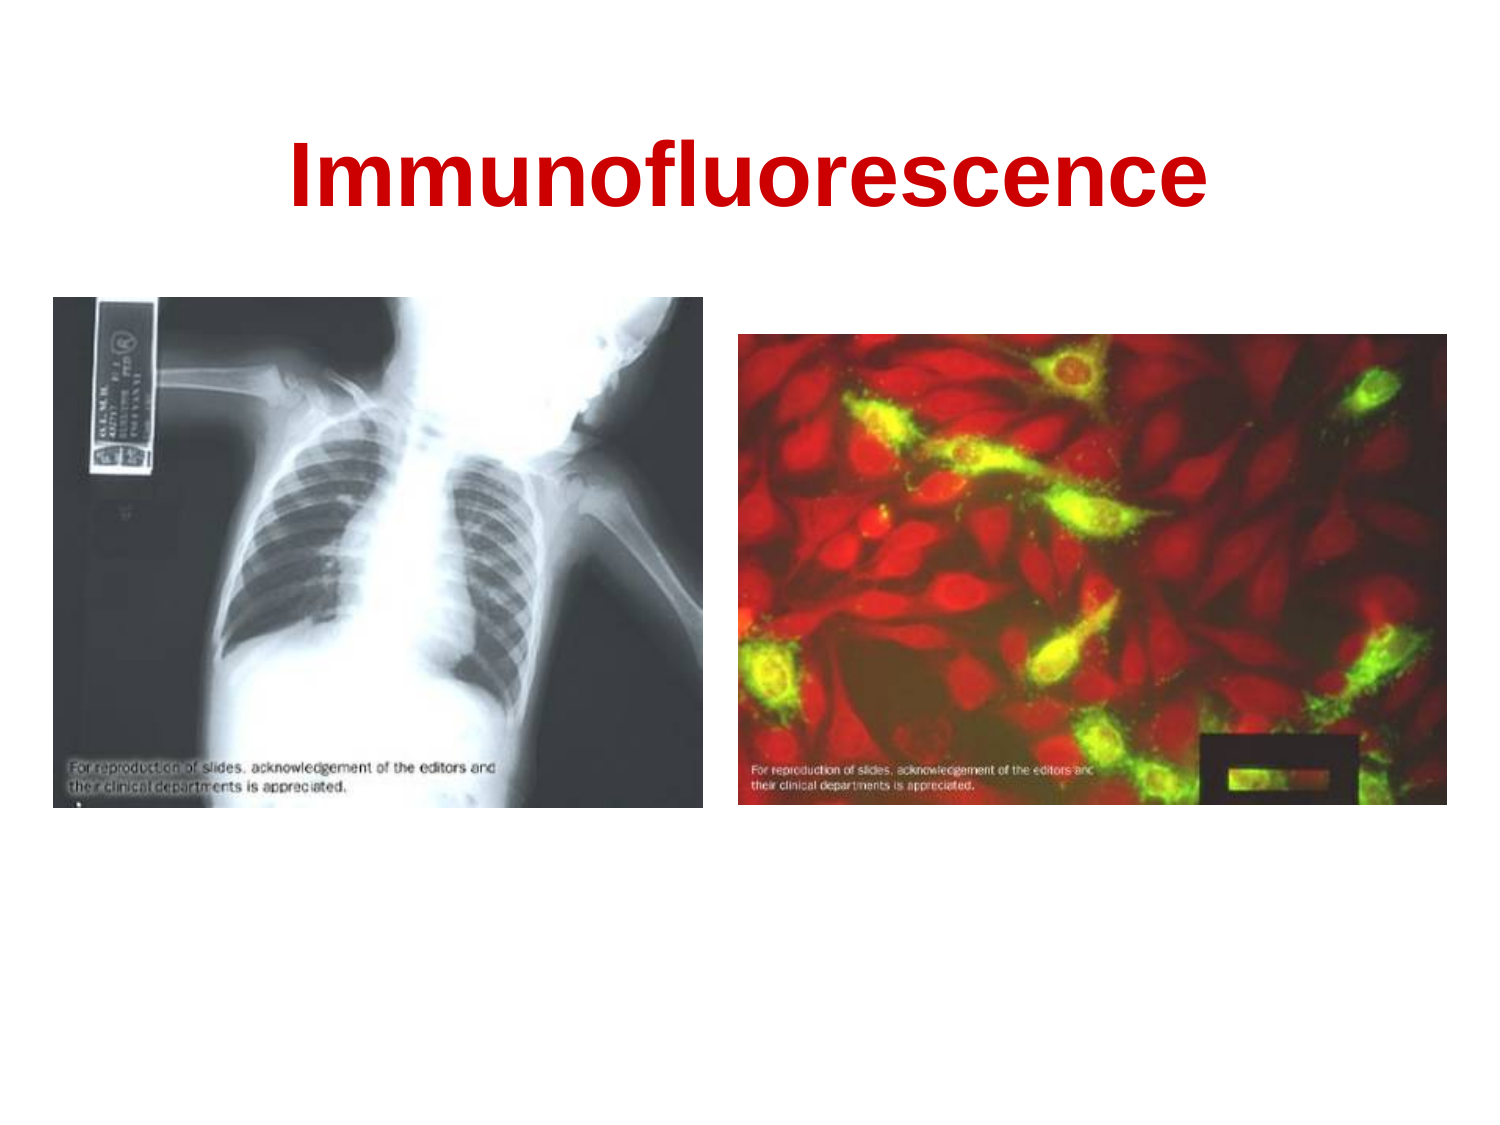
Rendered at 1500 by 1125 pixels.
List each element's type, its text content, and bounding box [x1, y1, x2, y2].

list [52, 297, 704, 808]
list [738, 333, 1448, 805]
title Immunofluorescence [74, 44, 1426, 233]
